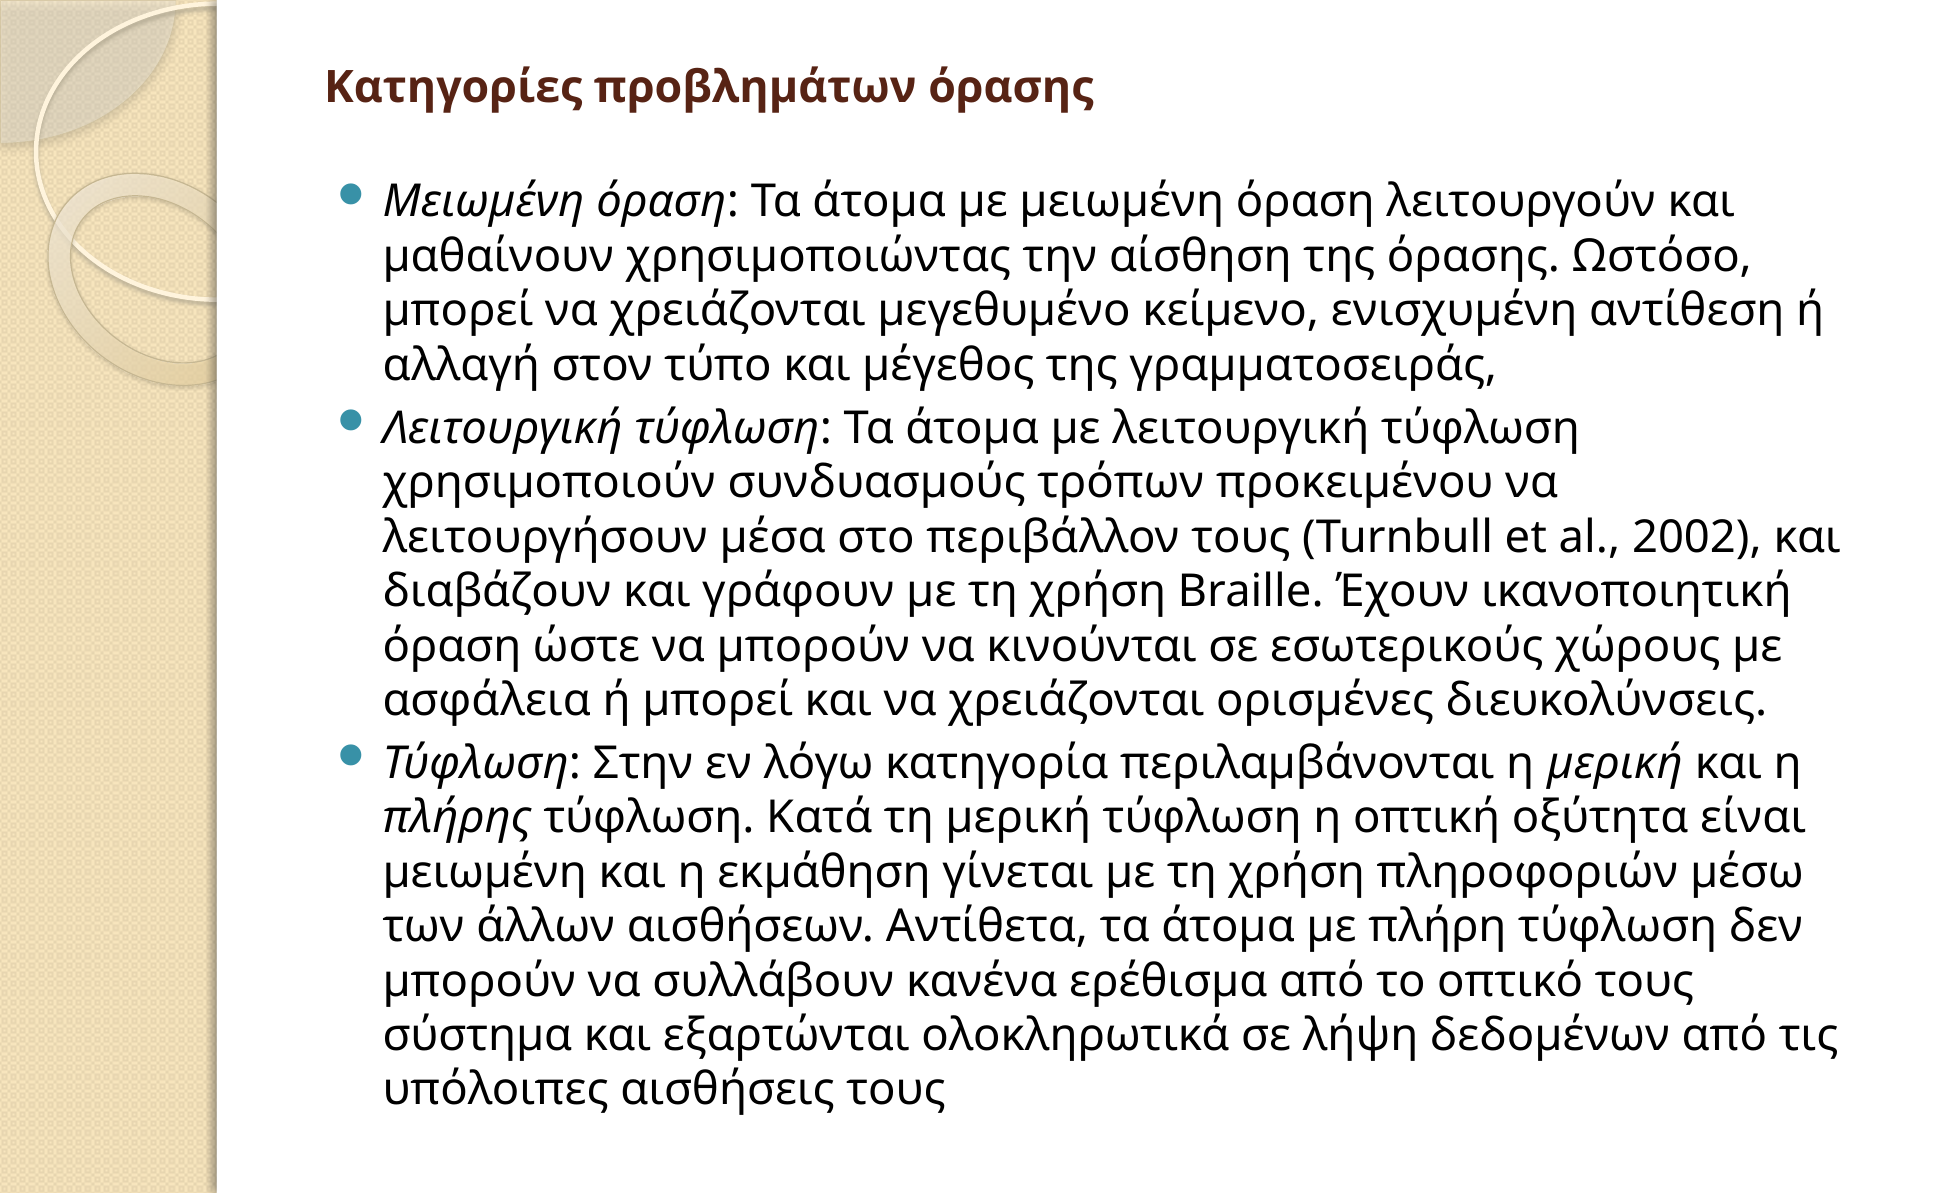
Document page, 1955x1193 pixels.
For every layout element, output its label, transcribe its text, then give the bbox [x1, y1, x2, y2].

title Κατηγορίες προβλημάτων όρασης [306, 47, 1910, 162]
list Μειωμένη όραση: Τα άτομα με μειωμένη όραση λειτουργούν και μαθαίνουν χρησιμοποιώντας την αίσθηση της όρασης. Ωστόσο, μπορεί να χρειάζονται μεγεθυμένο κείμενο, ενισχυμένη αντίθεση ή αλλαγή στον τύπο και μέγεθος της γραμματοσειράς, Λειτουργική τύφλωση: Τα άτομα με λειτουργική τύφλωση χρησιμοποιούν συνδυασμούς τρόπων προκειμένου να λειτουργήσουν μέσα στο περιβάλλον τους (Turnbull et al., 2002), και διαβάζουν και γράφουν με τη χρήση Braille. Έχουν ικανοποιητική όραση ώστε να μπορούν να κινούνται σε εσωτερικούς χώρους με ασφάλεια ή μπορεί και να χρειάζονται ορισμένες διευκολύνσεις. Τύφλωση: Στην εν λόγω κατηγορία περιλαμβάνονται η μερική και η πλήρης τύφλωση. Κατά τη μερική τύφλωση η οπτική οξύτητα είναι μειωμένη και η εκμάθηση γίνεται με τη χρήση πληροφοριών μέσω των άλλων αισθήσεων. Αντίθετα, τα άτομα με πλήρη τύφλωση δεν μπορούν να συλλάβουν κανένα ερέθισμα από το οπτικό τους σύστημα και εξαρτώνται ολοκληρωτικά σε λήψη δεδομένων από τις υπόλοιπες αισθήσεις τους [306, 162, 1910, 1148]
